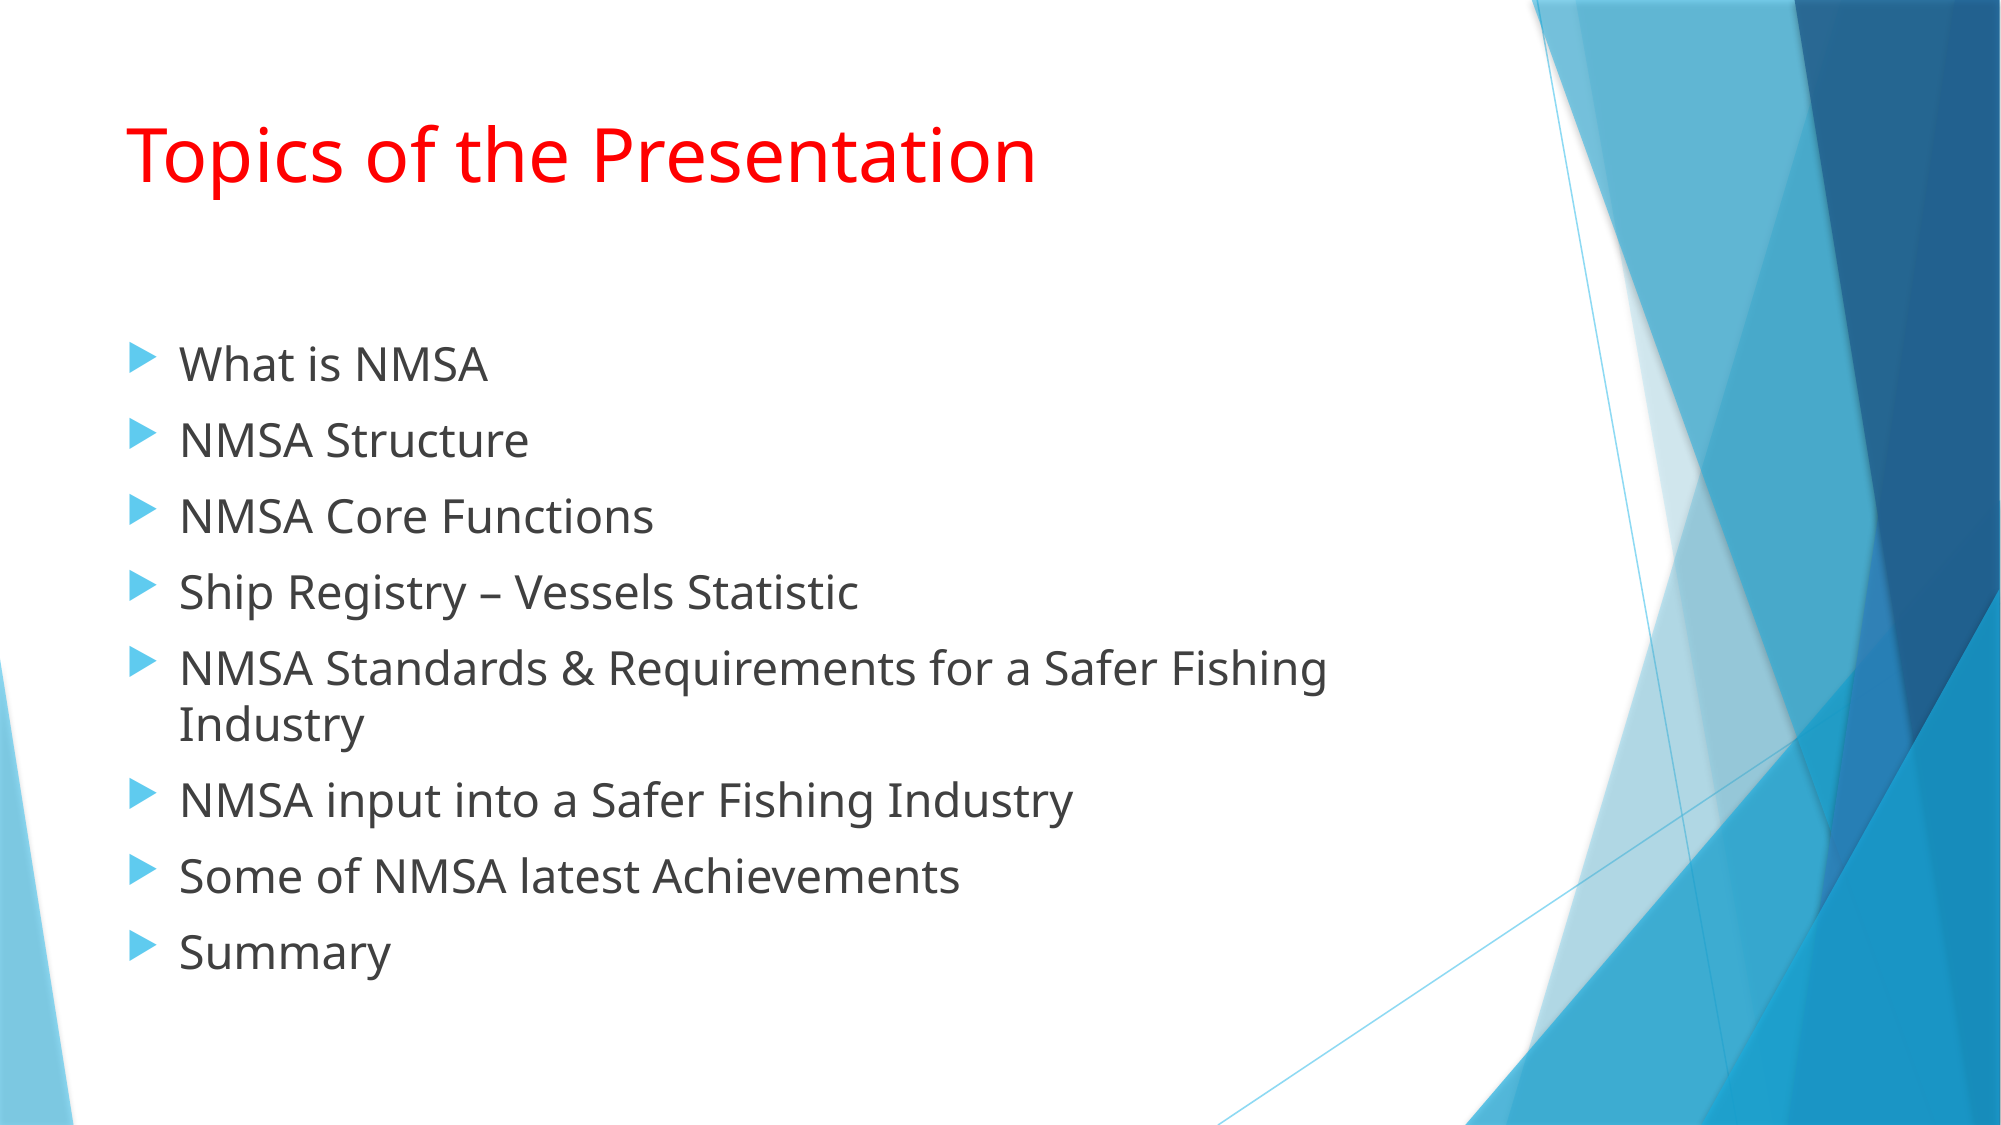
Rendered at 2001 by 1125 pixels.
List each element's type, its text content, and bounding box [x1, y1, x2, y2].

title Topics of the Presentation [111, 99, 1522, 265]
list What is NMSA NMSA Structure NMSA Core Functions Ship Registry – Vessels Statistic NMSA Standards & Requirements for a Safer Fishing Industry NMSA input into a Safer Fishing Industry Some of NMSA latest Achievements Summary [111, 265, 1522, 992]
